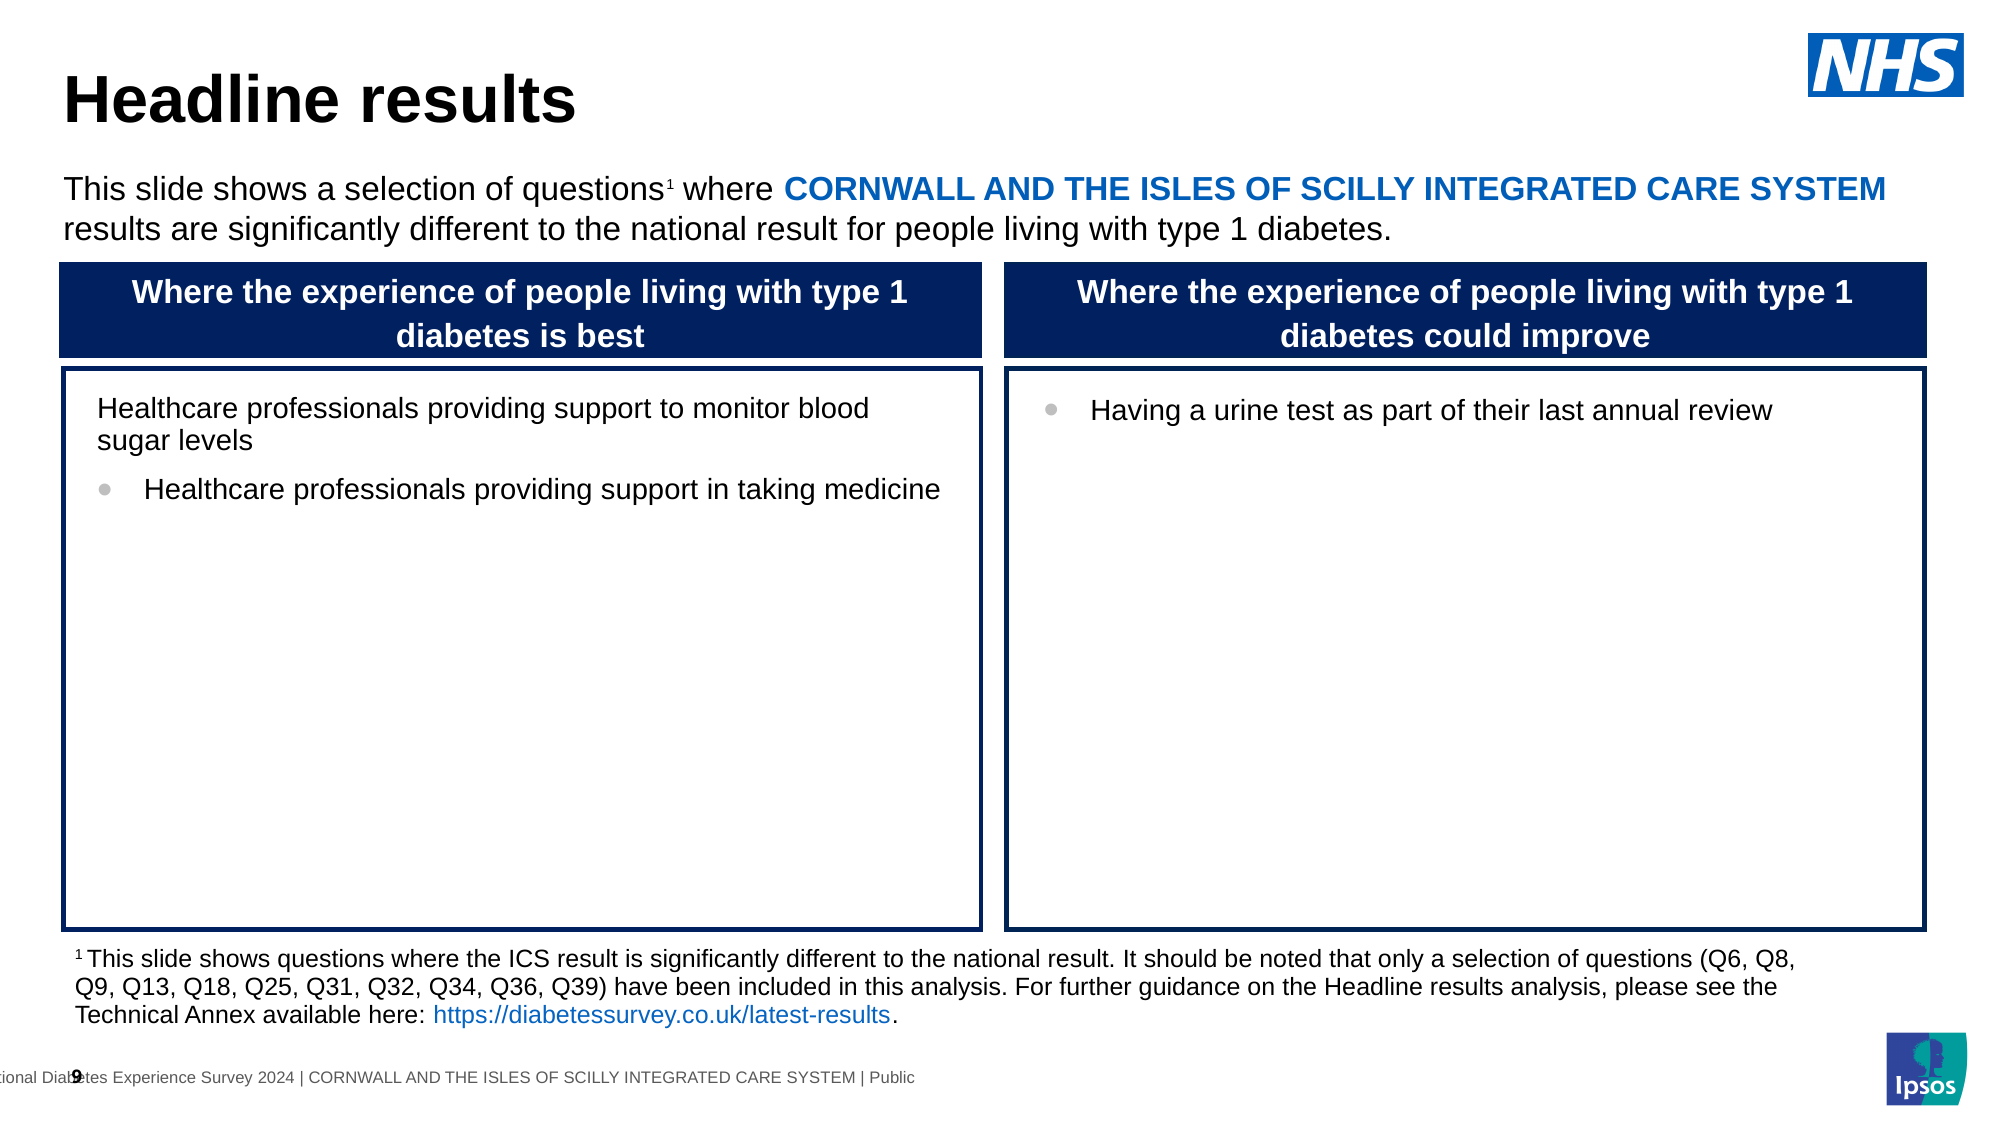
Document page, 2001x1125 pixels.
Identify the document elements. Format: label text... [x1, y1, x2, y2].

title Headline results [63, 65, 1596, 167]
text_box [1006, 367, 1926, 930]
text_box This slide shows a selection of questions where CORNWALL AND THE ISLES OF SCILLY INTEGRATED CARE SYSTEM results are significantly different to the national result for people living with type 1 diabetes. [63, 167, 1973, 248]
slide_number 9 [71, 1064, 122, 1090]
picture [1807, 33, 1964, 97]
table_header 1 This slide shows questions where the ICS result is significantly different to the national result. It should be noted that only a selection of questions (Q6, Q8, Q9, Q13, Q18, Q25, Q31, Q32, Q34, Q36, Q39) have been included in this analysis. For further guidance on the Headline results analysis, please see the Technical Annex available here: https://diabetessurvey.co.uk/latest-results. [60, 937, 1847, 1064]
text_box Where the experience of people living with type 1 diabetes is best [59, 262, 982, 358]
table_header Having a urine test as part of their last annual review [1028, 383, 1904, 902]
table_header Healthcare professionals providing support to monitor blood sugar levels Healthcare professionals providing support in taking medicine [82, 384, 959, 904]
picture [1886, 1032, 1968, 1106]
text_box 1 [651, 167, 699, 219]
text_box Where the experience of people living with type 1 diabetes could improve [1004, 262, 1927, 358]
text_box [62, 367, 982, 930]
